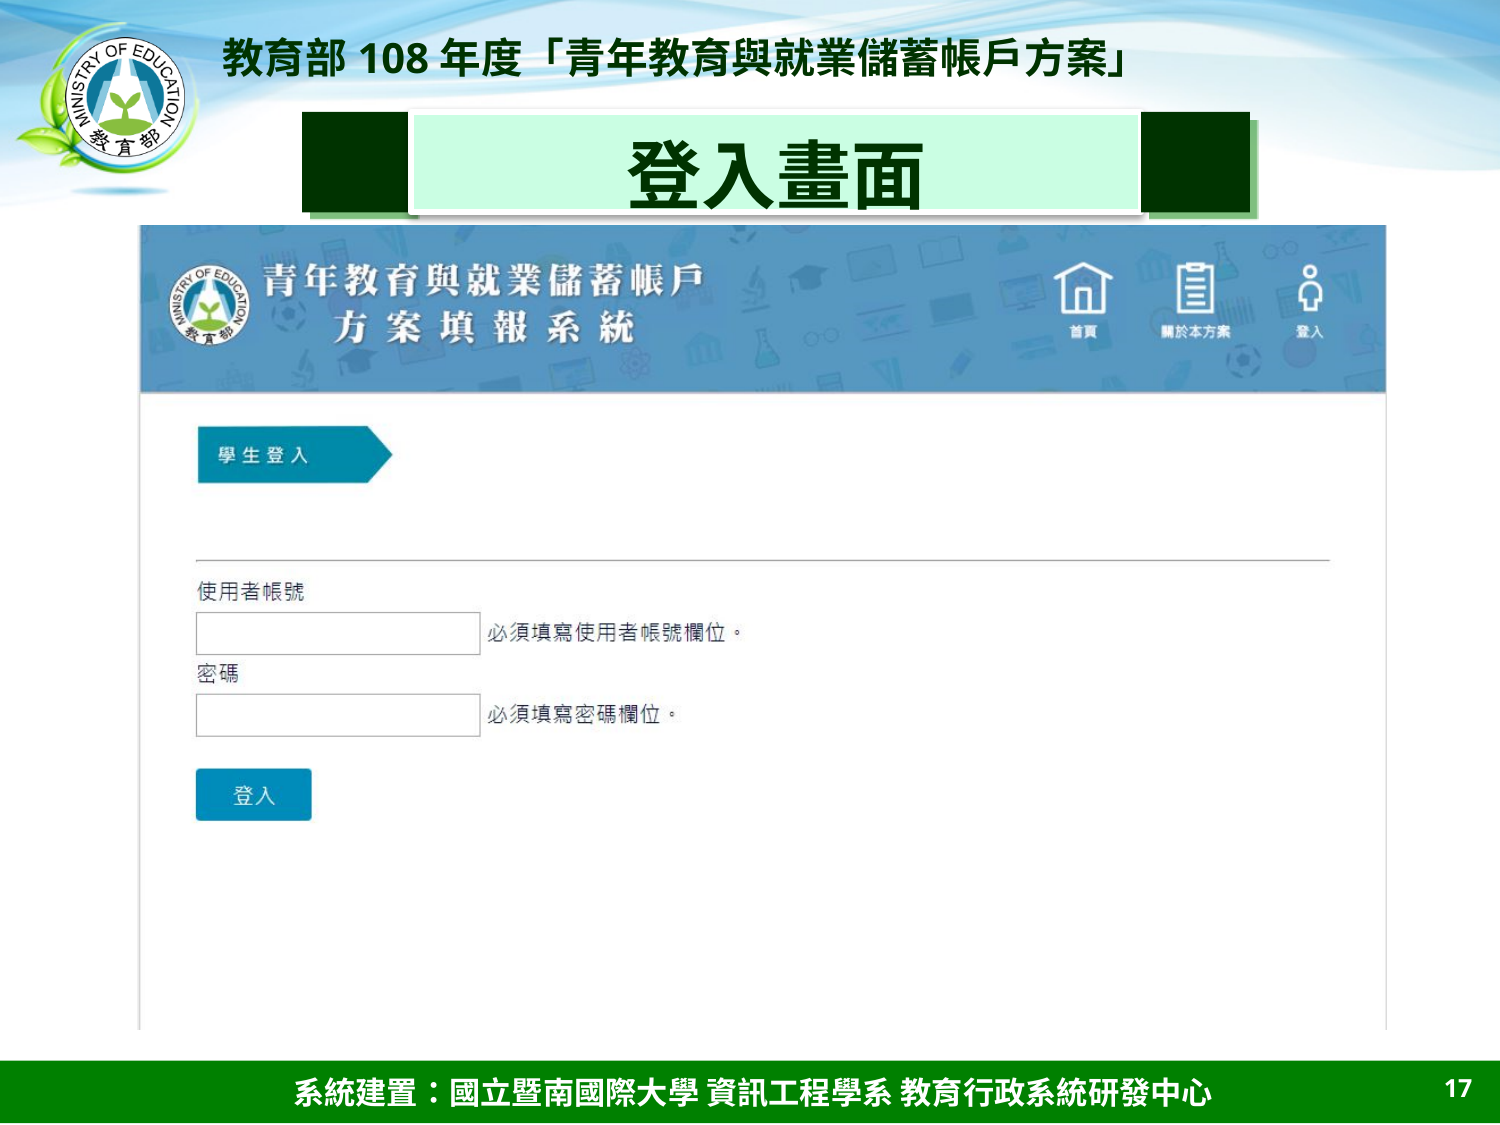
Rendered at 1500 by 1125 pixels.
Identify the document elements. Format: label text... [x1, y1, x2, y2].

slide_number 17 [1137, 1064, 1488, 1125]
text_box 登入畫面 [408, 109, 1144, 215]
picture [0, 0, 1500, 1060]
text_box [1141, 111, 1250, 213]
text_box [302, 111, 405, 213]
